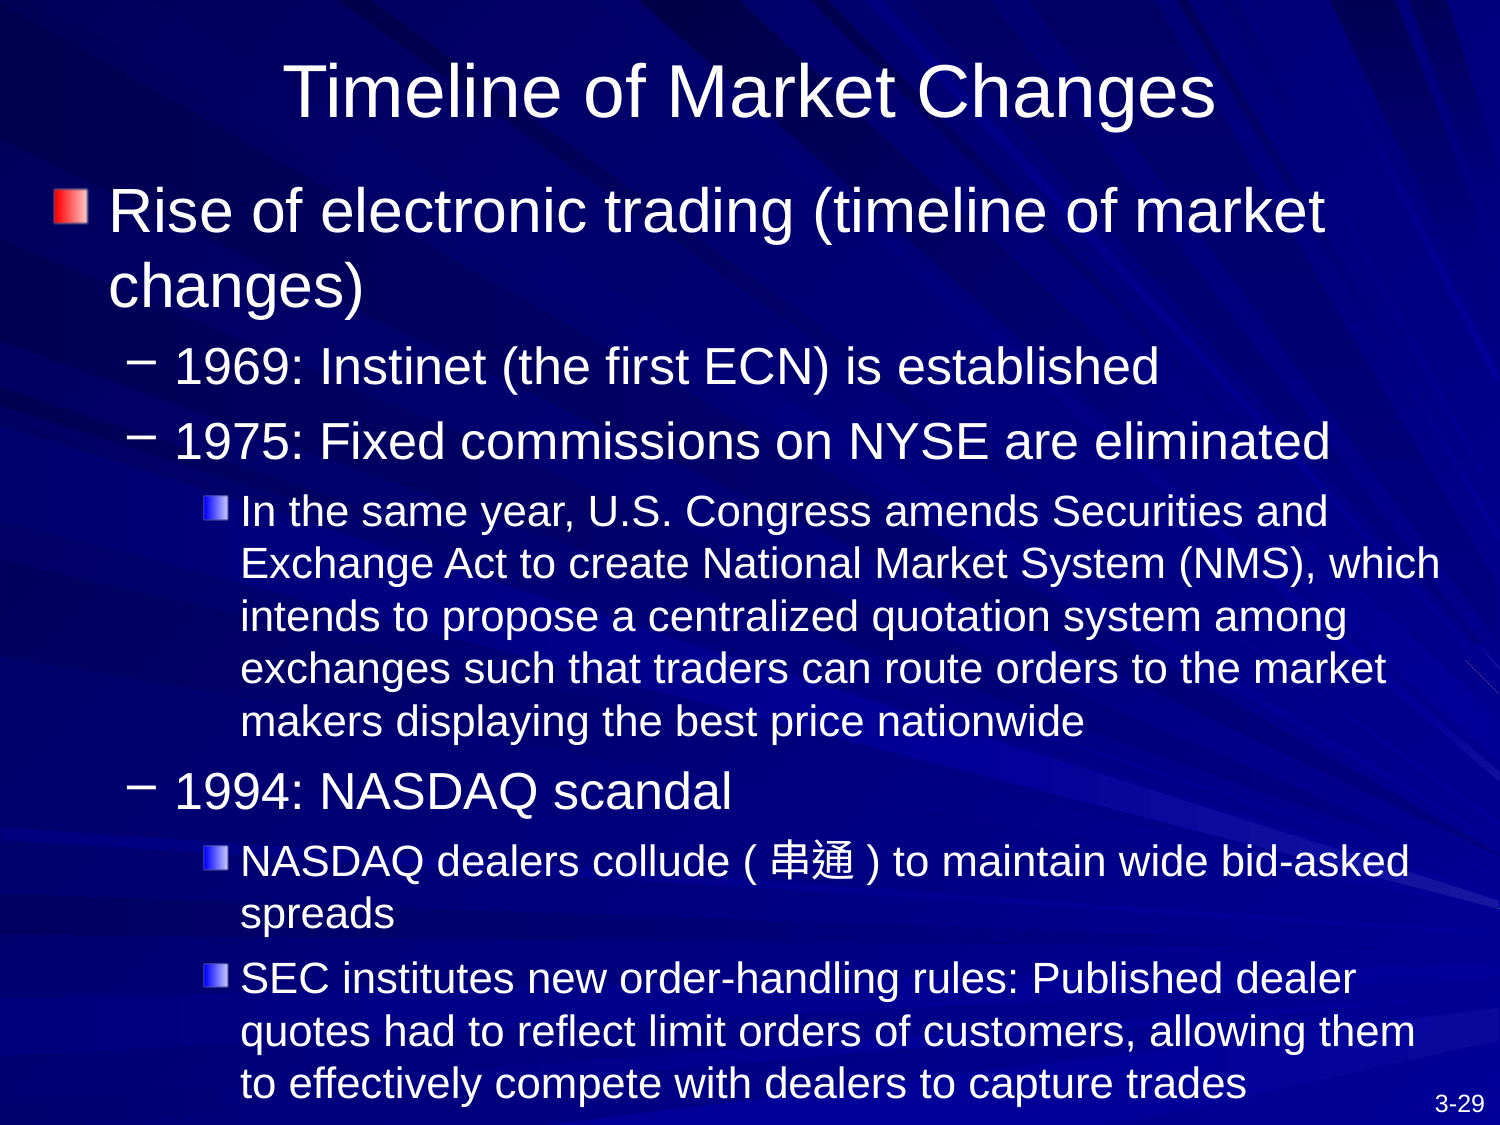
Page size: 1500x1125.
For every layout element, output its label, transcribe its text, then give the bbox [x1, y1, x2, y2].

title Timeline of Market Changes [75, 12, 1425, 162]
picture [202, 494, 231, 523]
list Rise of electronic trading (timeline of market changes) 1969: Instinet (the first ECN) is established 1975: Fixed commissions on NYSE are eliminated In the same year, U.S. Congress amends Securities and Exchange Act to create National Market System (NMS), which intends to propose a centralized quotation system among exchanges such that traders can route orders to the market makers displaying the best price nationwide 1994: NASDAQ scandal NASDAQ dealers collude (串通) to maintain wide bid-asked spreads SEC institutes new order-handling rules: Published dealer quotes had to reflect limit orders of customers, allowing them to effectively compete with dealers to capture trades [37, 162, 1476, 1113]
picture [202, 844, 231, 873]
picture [52, 187, 92, 228]
picture [202, 962, 231, 990]
